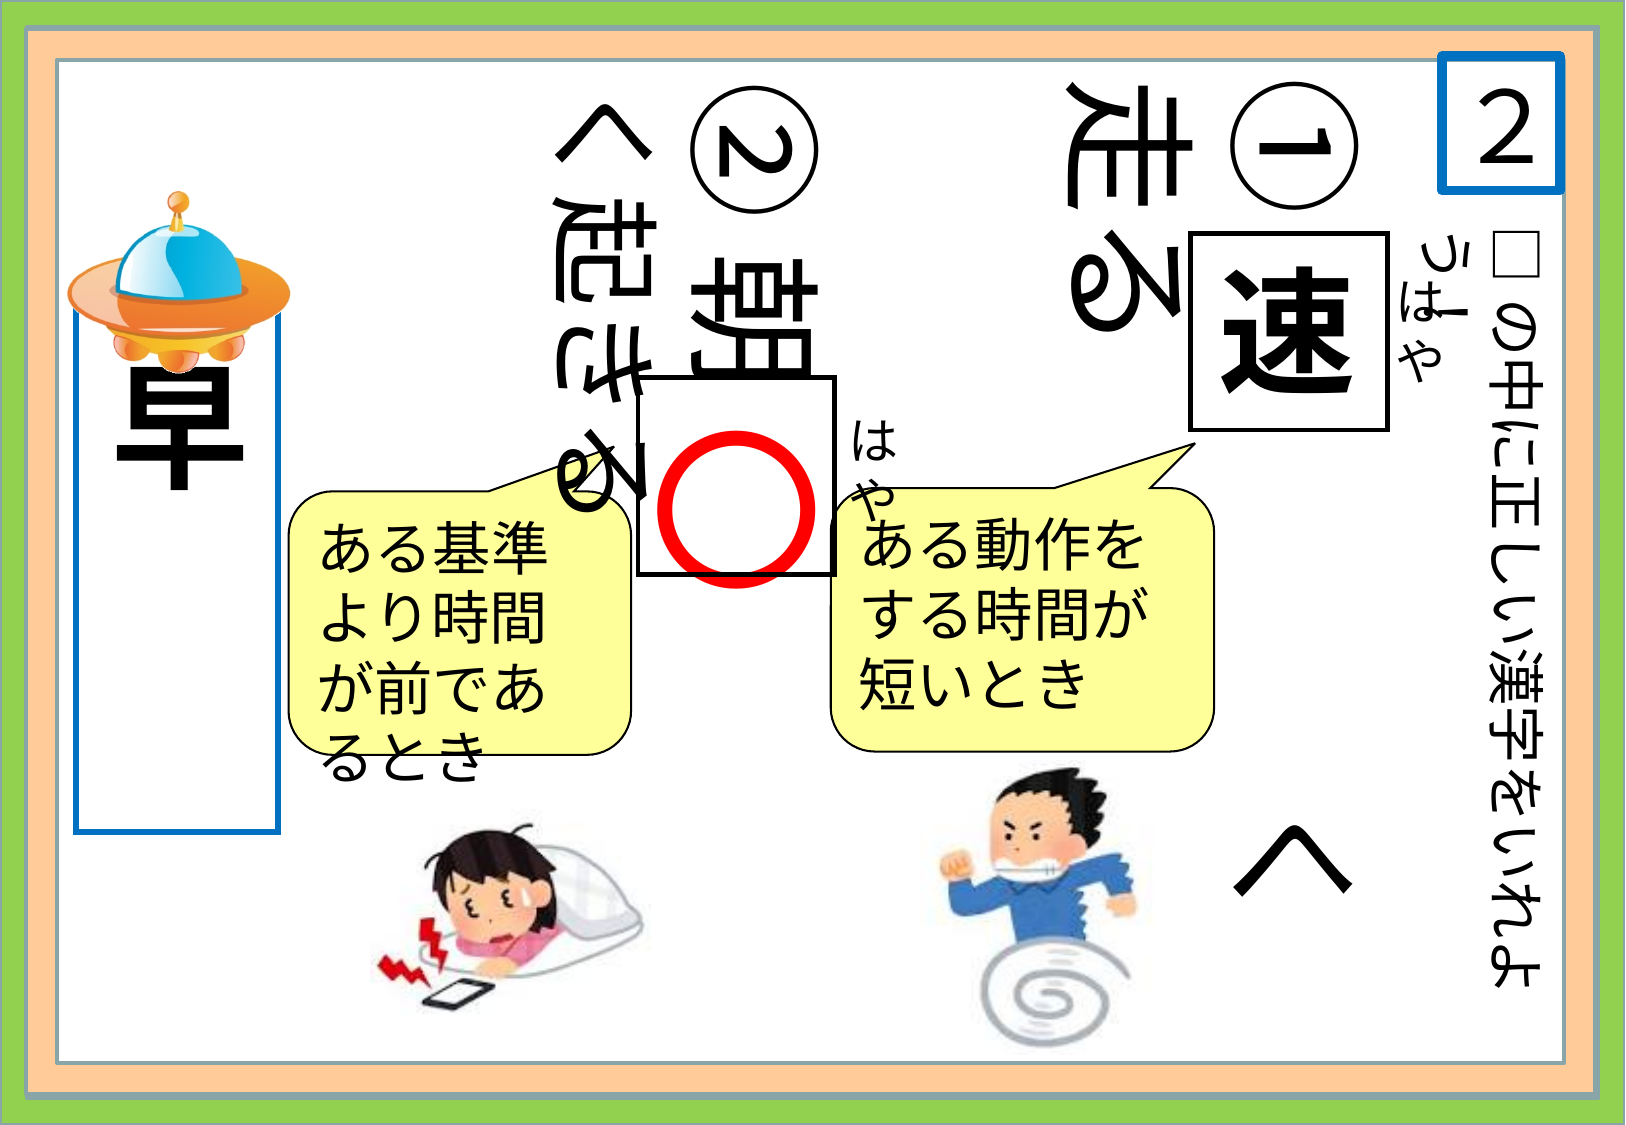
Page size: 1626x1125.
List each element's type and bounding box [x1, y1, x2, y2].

picture [370, 794, 651, 1032]
picture [920, 760, 1167, 1055]
text_box [0, 0, 1625, 1125]
picture [63, 188, 291, 374]
text_box [1190, 62, 1436, 1061]
